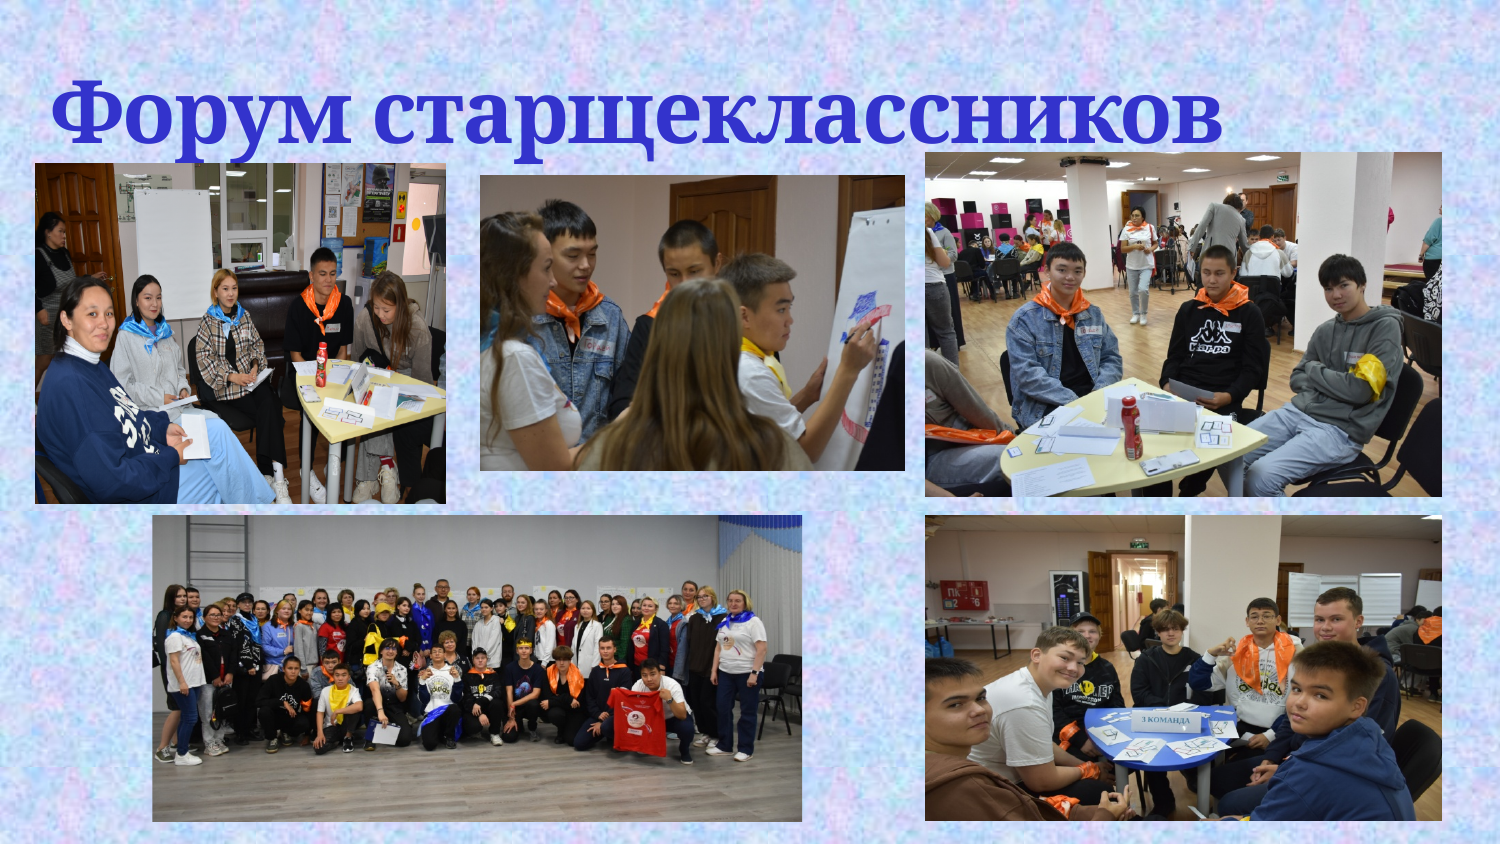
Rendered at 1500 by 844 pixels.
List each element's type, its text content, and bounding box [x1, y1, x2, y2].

picture [0, 0, 1500, 844]
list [927, 155, 1441, 496]
title Форум старщеклассников [35, 18, 1425, 169]
